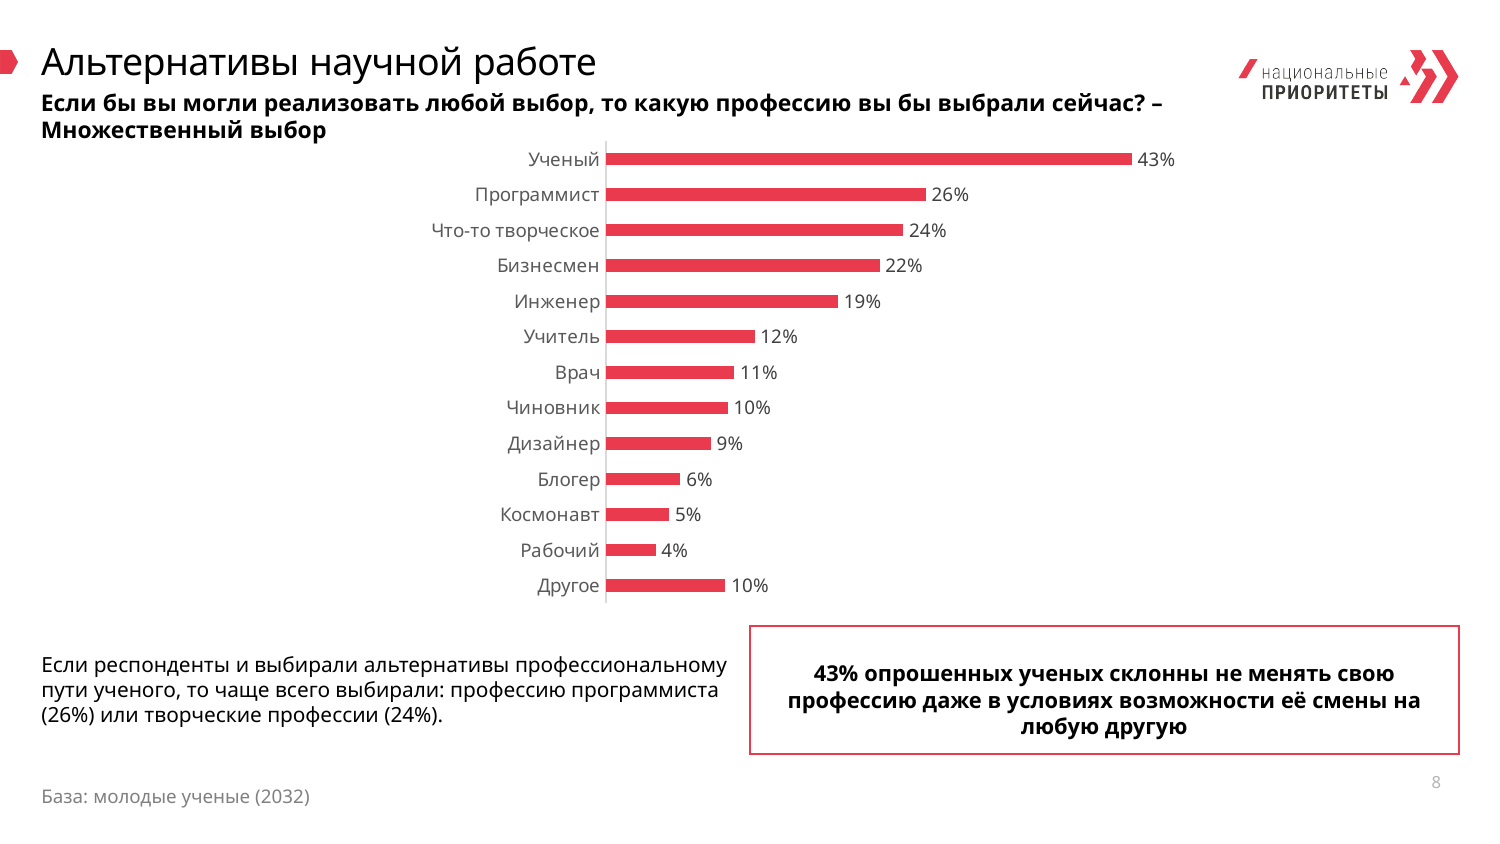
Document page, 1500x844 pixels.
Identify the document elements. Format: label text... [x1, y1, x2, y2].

text_box Если бы вы могли реализовать любой выбор, то какую профессию вы бы выбрали сейчас? – Множественный выбор [25, 73, 1262, 179]
title Альтернативы научной работе [25, 22, 1320, 185]
text_box База: молодые ученые (2032) [26, 777, 750, 815]
text_box Если респонденты и выбирали альтернативы профессиональному пути ученого, то чаще всего выбирали: профессию программиста (26%) или творческие профессии (24%). [26, 644, 750, 735]
text_box 43% опрошенных ученых склонны не менять свою профессию даже в условиях возможности её смены на любую другую [750, 652, 1459, 747]
chart [274, 140, 1275, 605]
picture [1320, 47, 1464, 105]
text_box [749, 625, 1460, 755]
slide_number 8 [1118, 760, 1457, 806]
picture [0, 50, 18, 74]
